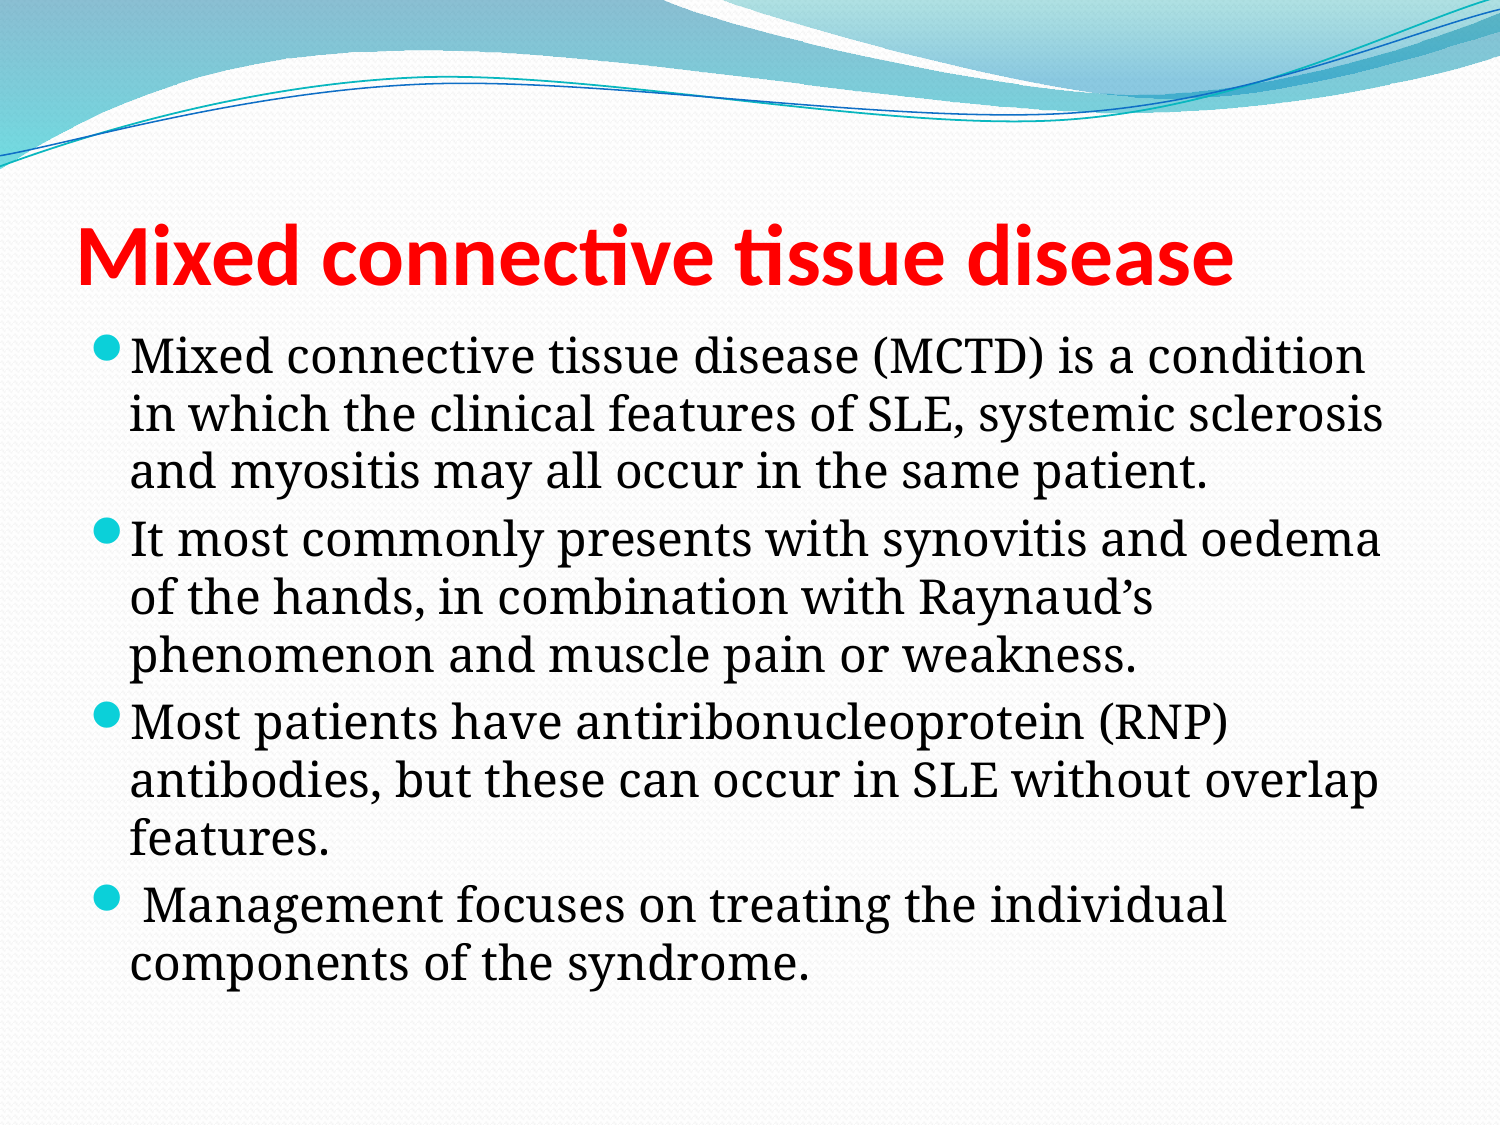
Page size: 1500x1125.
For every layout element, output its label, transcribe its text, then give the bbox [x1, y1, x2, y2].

list Mixed connective tissue disease (MCTD) is a condition in which the clinical features of SLE, systemic sclerosis and myositis may all occur in the same patient. It most commonly presents with synovitis and oedema of the hands, in combination with Raynaud’s phenomenon and muscle pain or weakness. Most patients have anti­ribonucleoprotein (RNP) antibodies, but these can occur in SLE without overlap features. Management focuses on treating the individual components of the syndrome. [75, 317, 1425, 1038]
title Mixed connective tissue disease [75, 115, 1425, 303]
